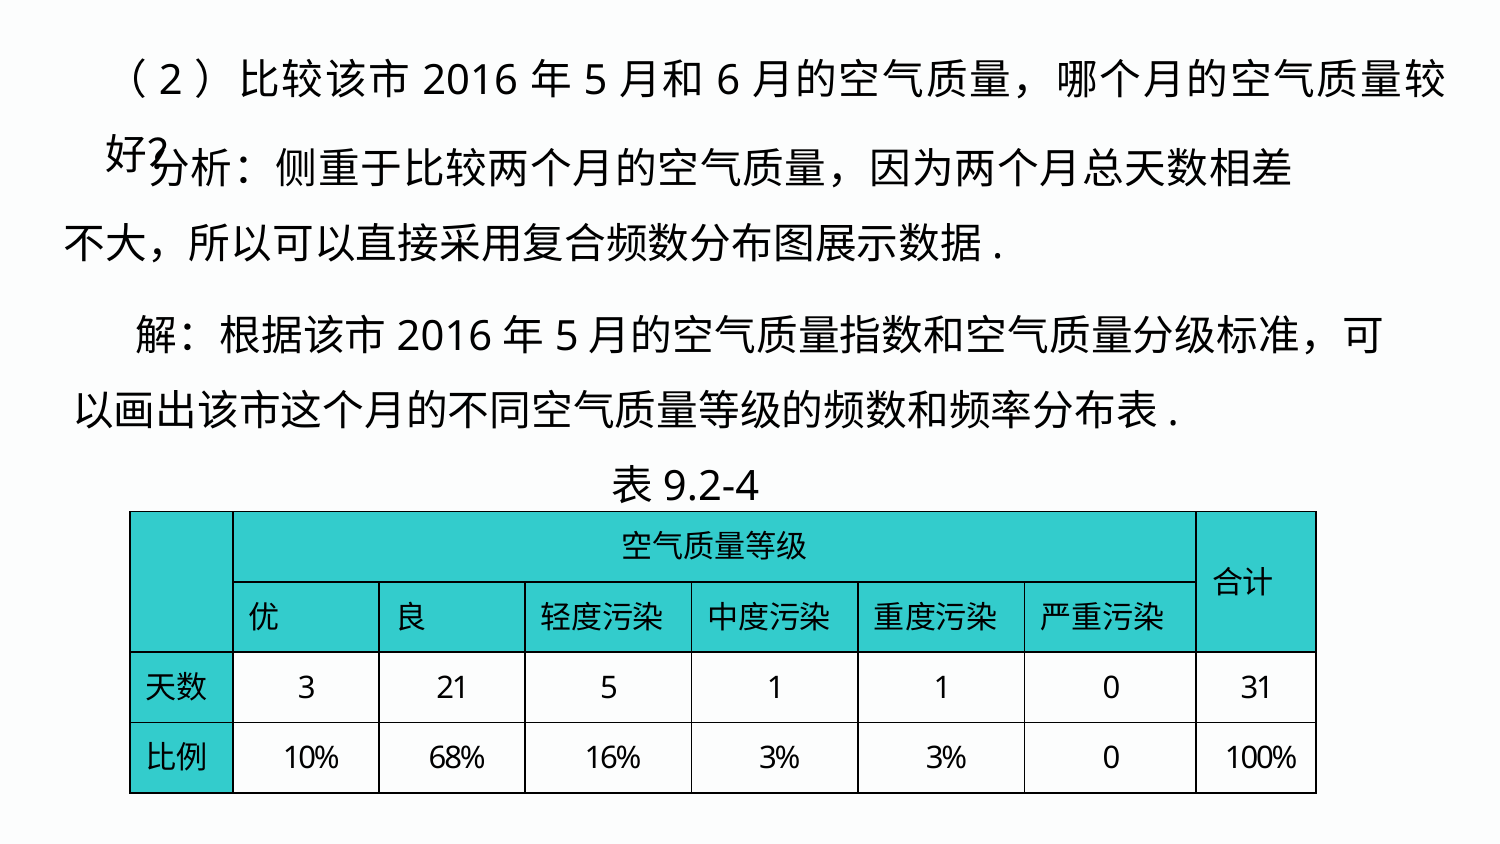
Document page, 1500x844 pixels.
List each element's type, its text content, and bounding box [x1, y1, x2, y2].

text_box 解：根据该市2016年5月的空气质量指数和空气质量分级标准，可以画出该市这个月的不同空气质量等级的频数和频率分布表. 表9.2-4 [57, 276, 1399, 516]
picture [129, 510, 1351, 840]
text_box 分析：侧重于比较两个月的空气质量，因为两个月总天数相差不大，所以可以直接采用复合频数分布图展示数据. [48, 109, 1309, 275]
text_box （2）比较该市2016年5月和6月的空气质量，哪个月的空气质量较好？ [90, 20, 1461, 186]
